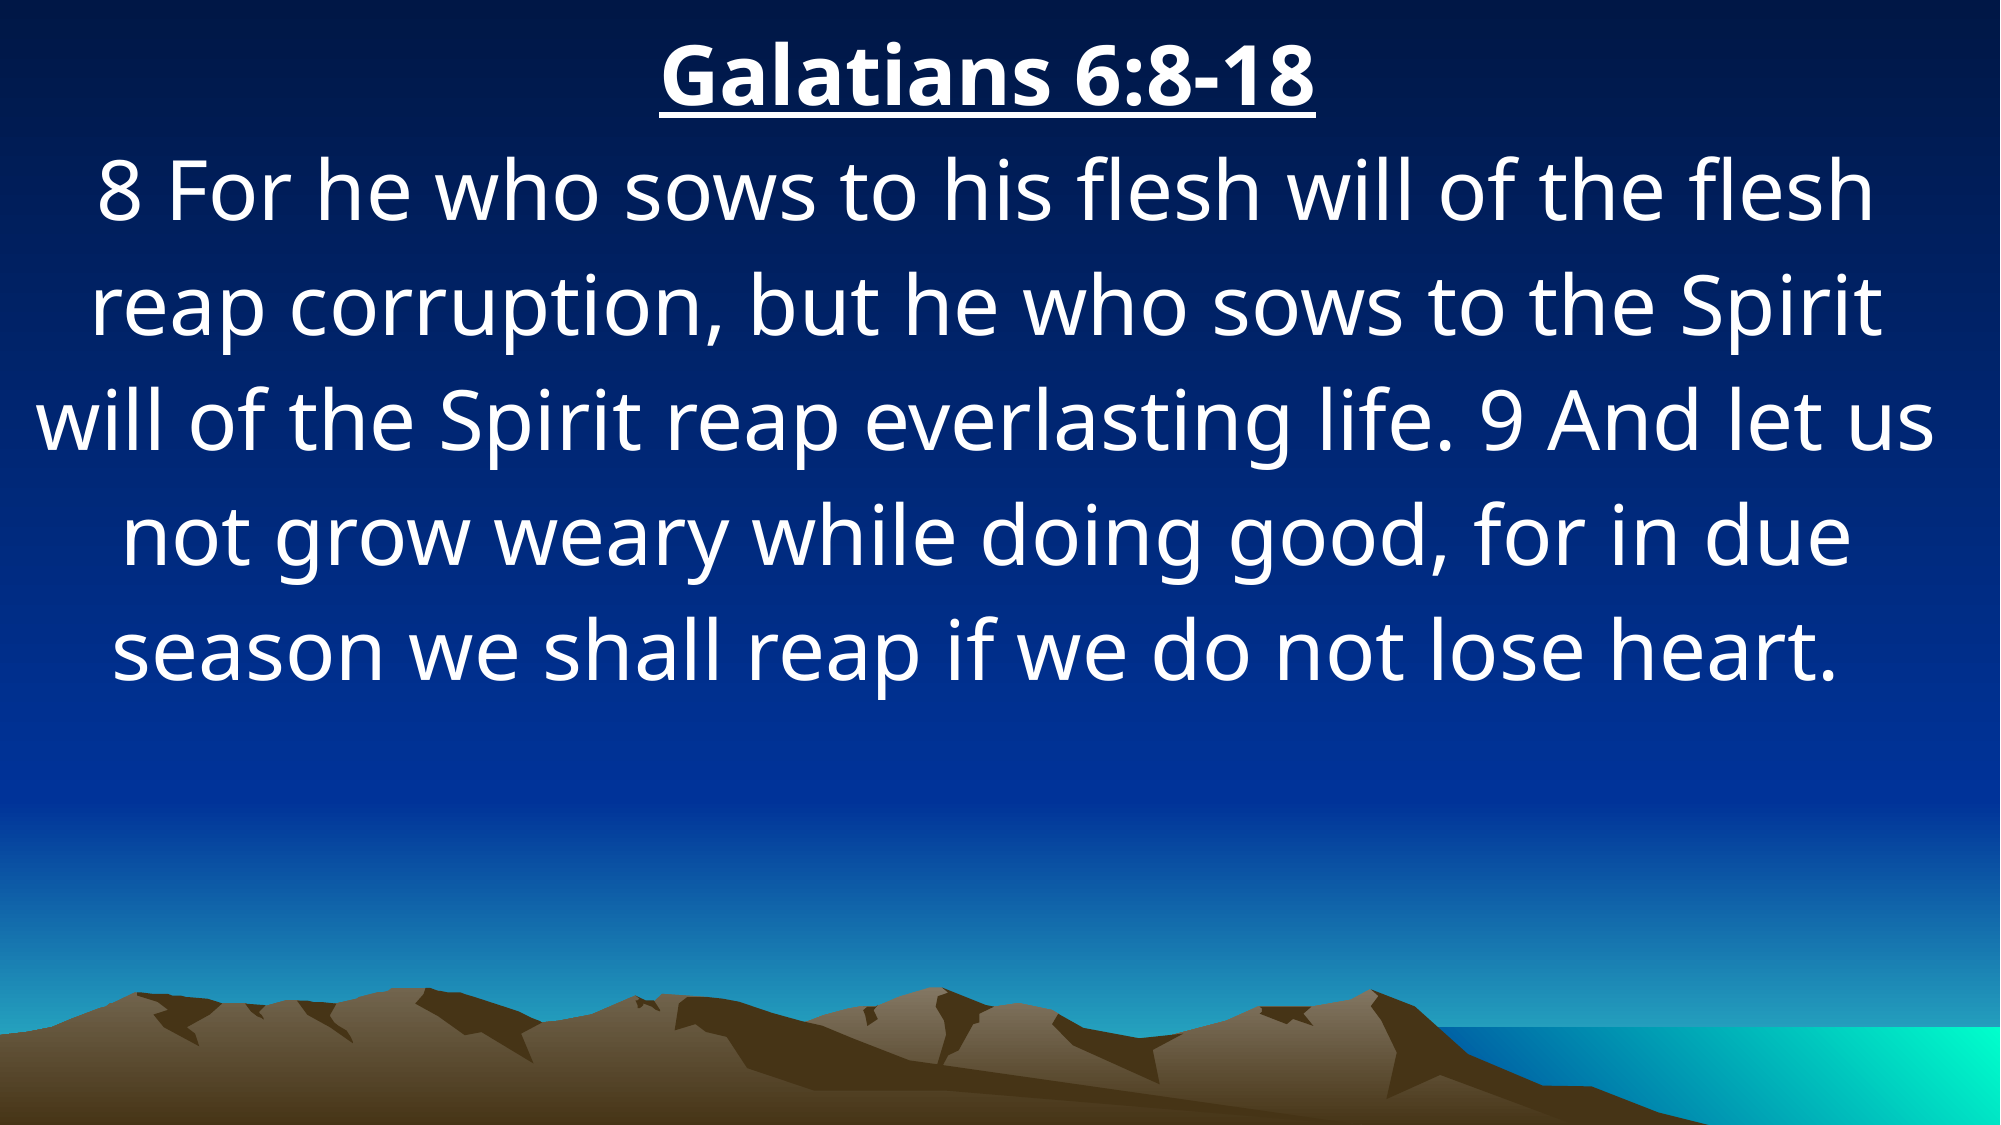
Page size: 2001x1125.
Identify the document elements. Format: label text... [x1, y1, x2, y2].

text_box Galatians 6:8-18 8 For he who sows to his flesh will of the flesh reap corruption, but he who sows to the Spirit will of the Spirit reap everlasting life. 9 And let us not grow weary while doing good, for in due season we shall reap if we do not lose heart. [12, 0, 1963, 988]
